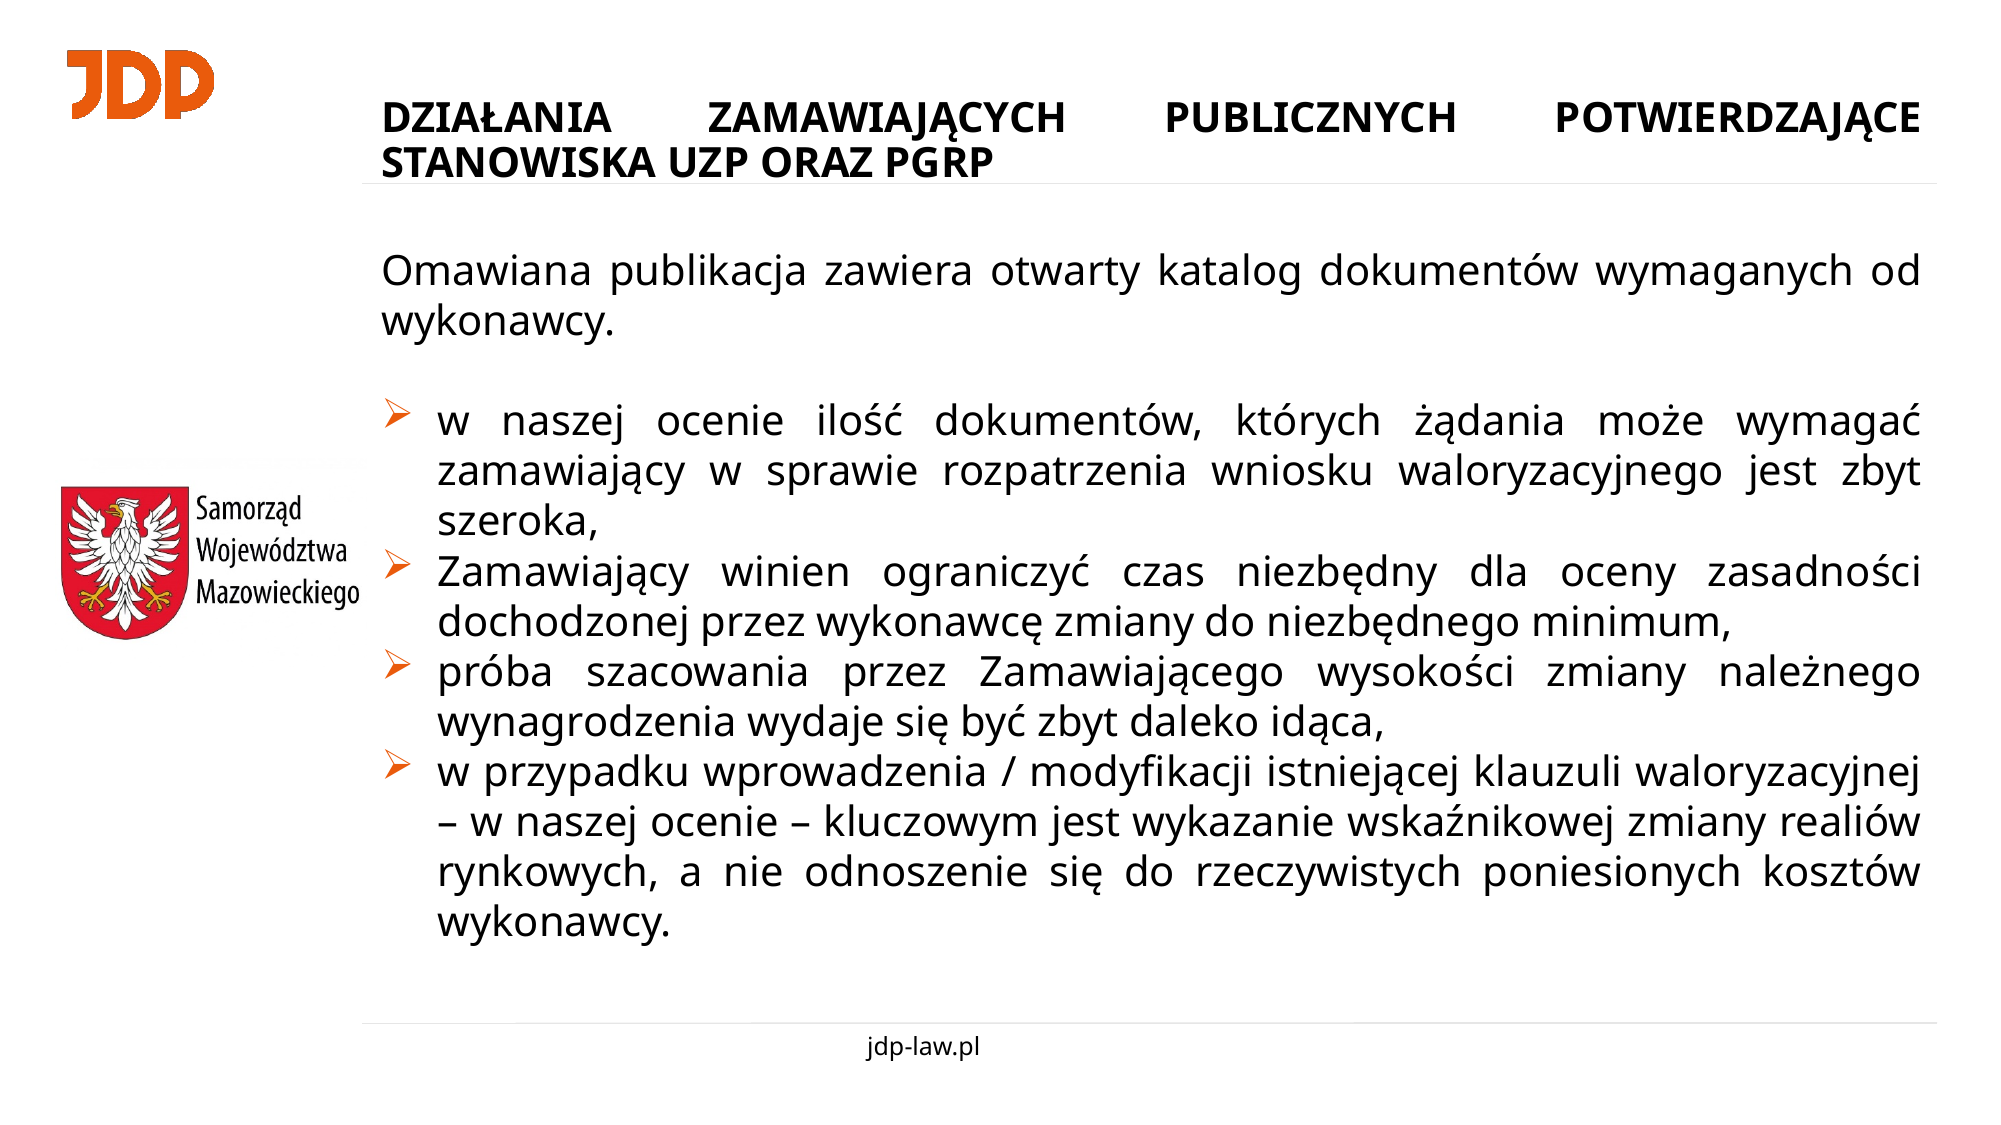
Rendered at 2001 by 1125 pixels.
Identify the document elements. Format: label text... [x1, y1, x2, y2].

title DZIAŁANIA ZAMAWIAJĄCYCH PUBLICZNYCH POTWIERDZAJĄCE STANOWISKA UZP ORAZ PGRP [366, 89, 1938, 149]
picture [33, 16, 248, 153]
picture [55, 458, 367, 667]
list Omawiana publikacja zawiera otwarty katalog dokumentów wymaganych od wykonawcy. w naszej ocenie ilość dokumentów, których żądania może wymagać zamawiający w sprawie rozpatrzenia wniosku waloryzacyjnego jest zbyt szeroka, Zamawiający winien ograniczyć czas niezbędny dla oceny zasadności dochodzonej przez wykonawcę zmiany do niezbędnego minimum, próba szacowania przez Zamawiającego wysokości zmiany należnego wynagrodzenia wydaje się być zbyt daleko idąca, w przypadku wprowadzenia / modyfikacji istniejącej klauzuli waloryzacyjnej – w naszej ocenie – kluczowym jest wykazanie wskaźnikowej zmiany realiów rynkowych, a nie odnoszenie się do rzeczywistych poniesionych kosztów wykonawcy. [366, 186, 1938, 1023]
